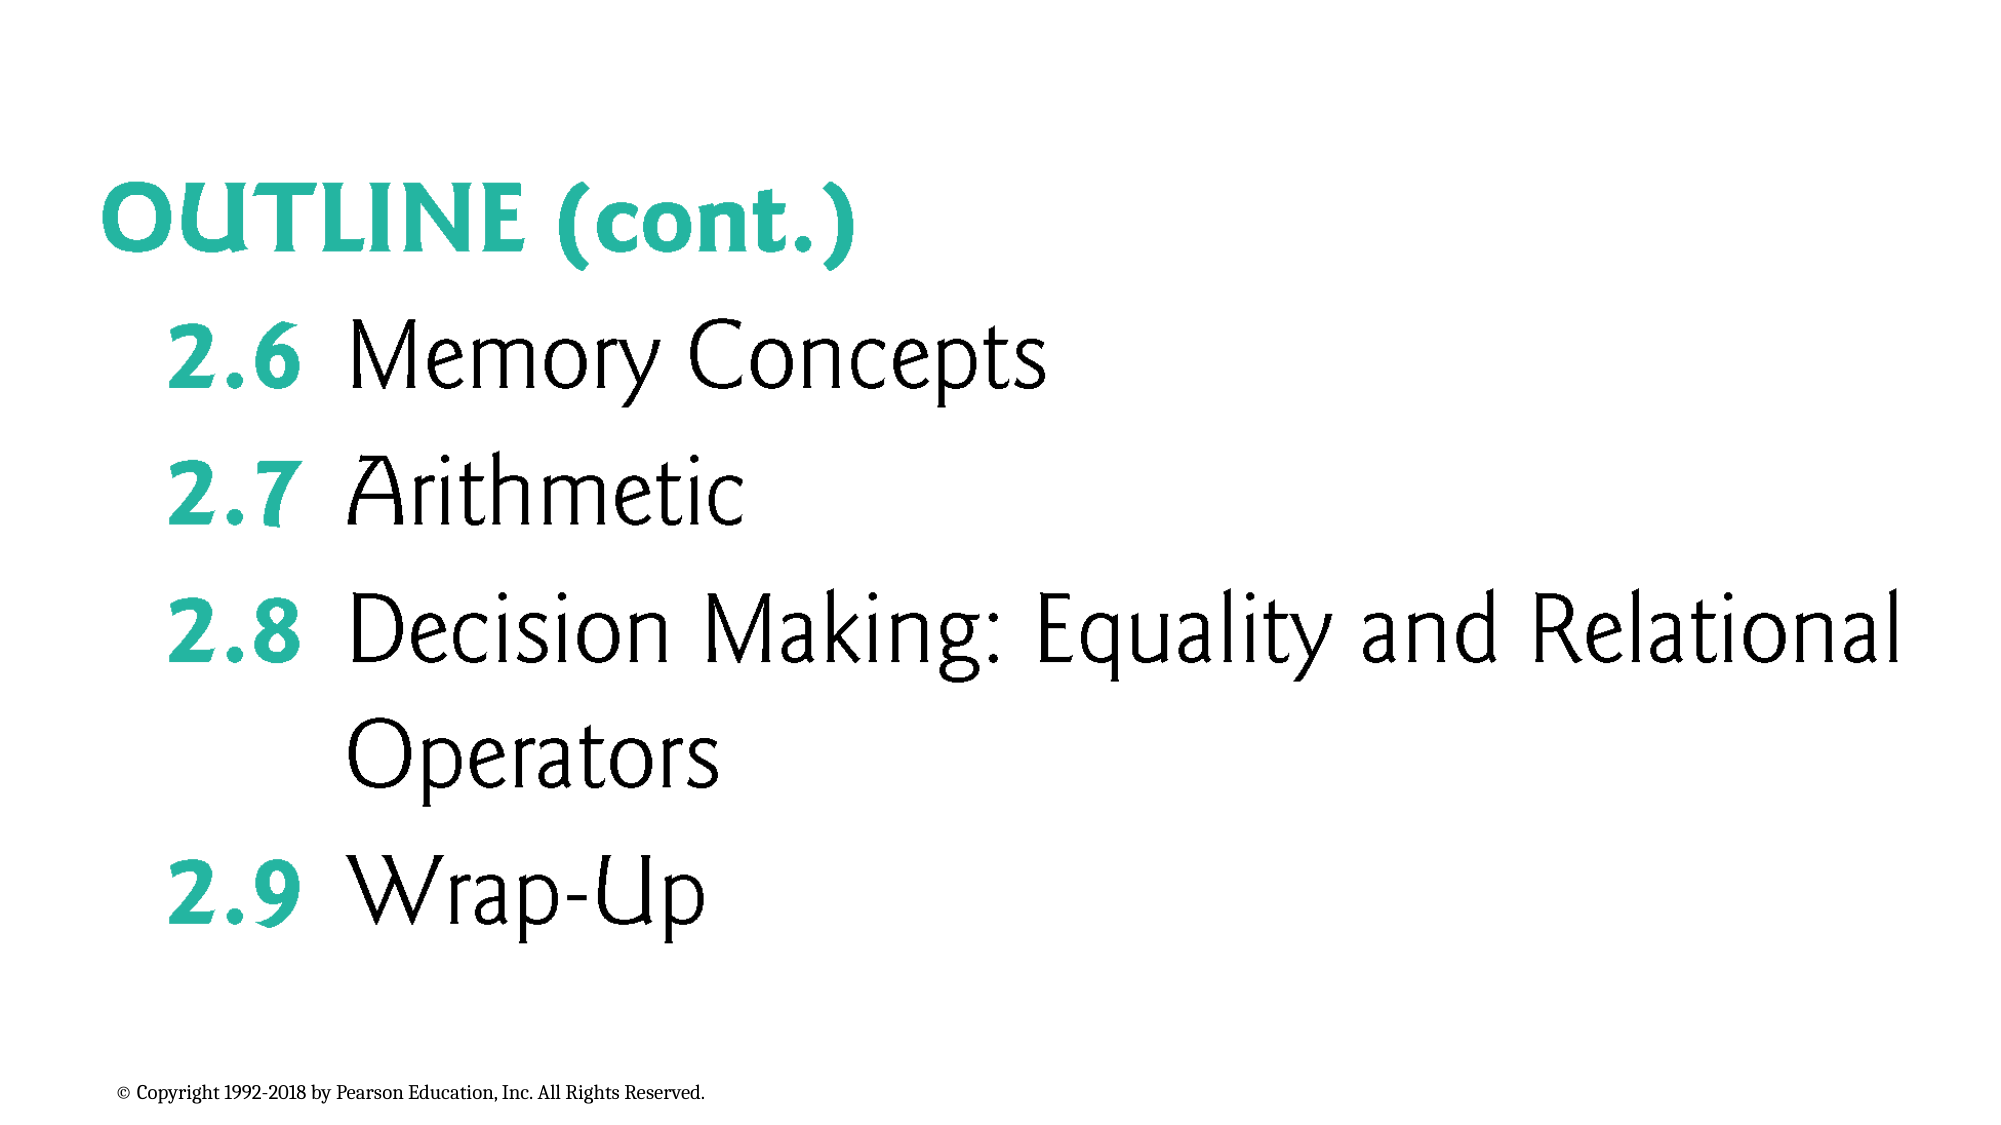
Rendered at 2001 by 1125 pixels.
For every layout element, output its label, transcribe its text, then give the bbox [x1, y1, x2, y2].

picture [0, 79, 2000, 1046]
footer © Copyright 1992-2018 by Pearson Education, Inc. All Rights Reserved. [99, 1061, 1473, 1112]
